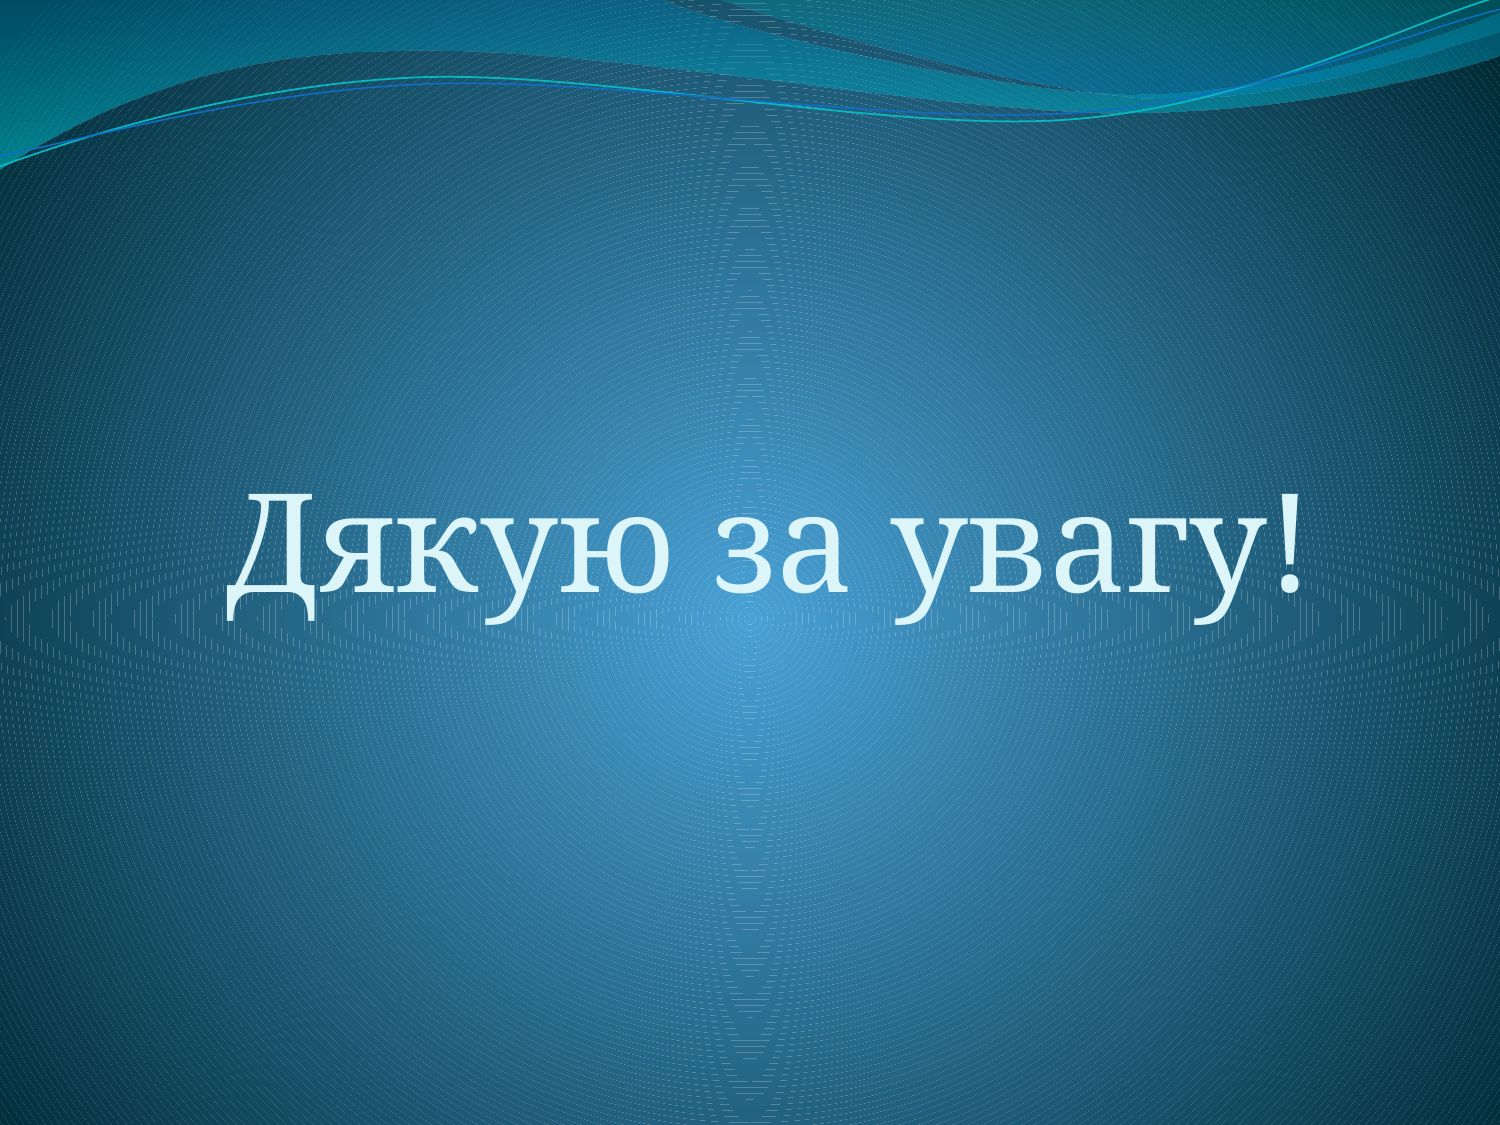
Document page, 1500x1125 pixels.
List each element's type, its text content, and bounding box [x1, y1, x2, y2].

title Дякую за увагу! [88, 432, 1451, 621]
